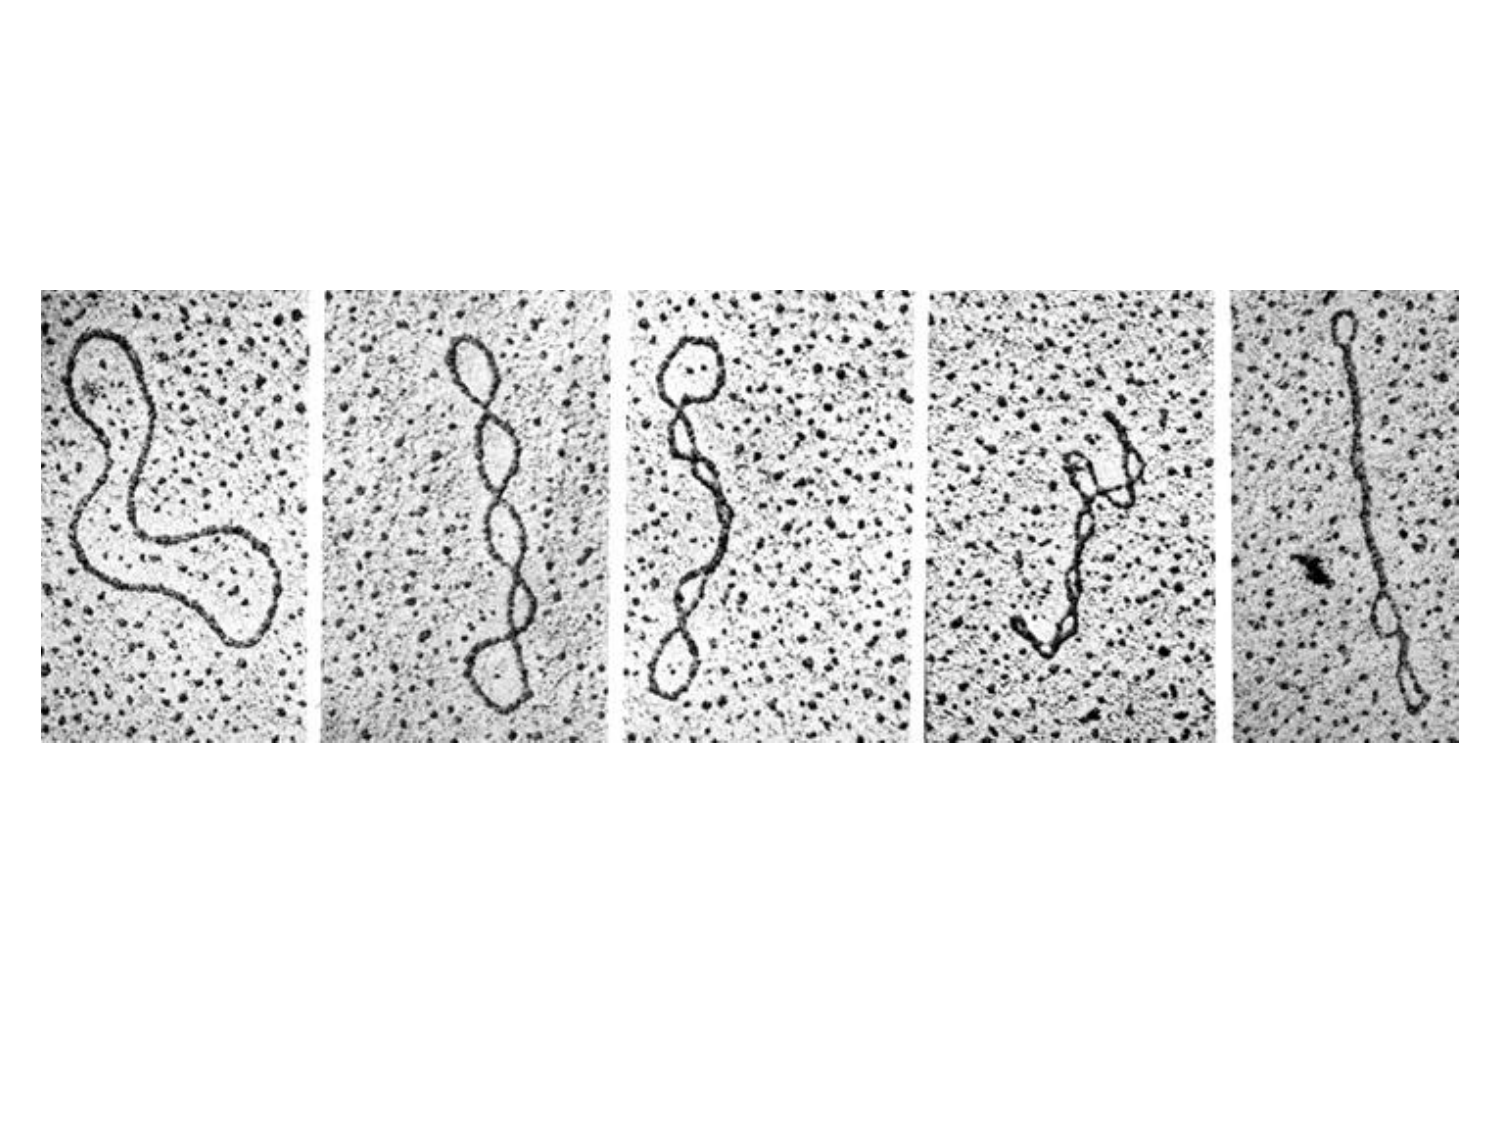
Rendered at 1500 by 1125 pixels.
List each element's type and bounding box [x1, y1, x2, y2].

picture [41, 290, 1459, 744]
